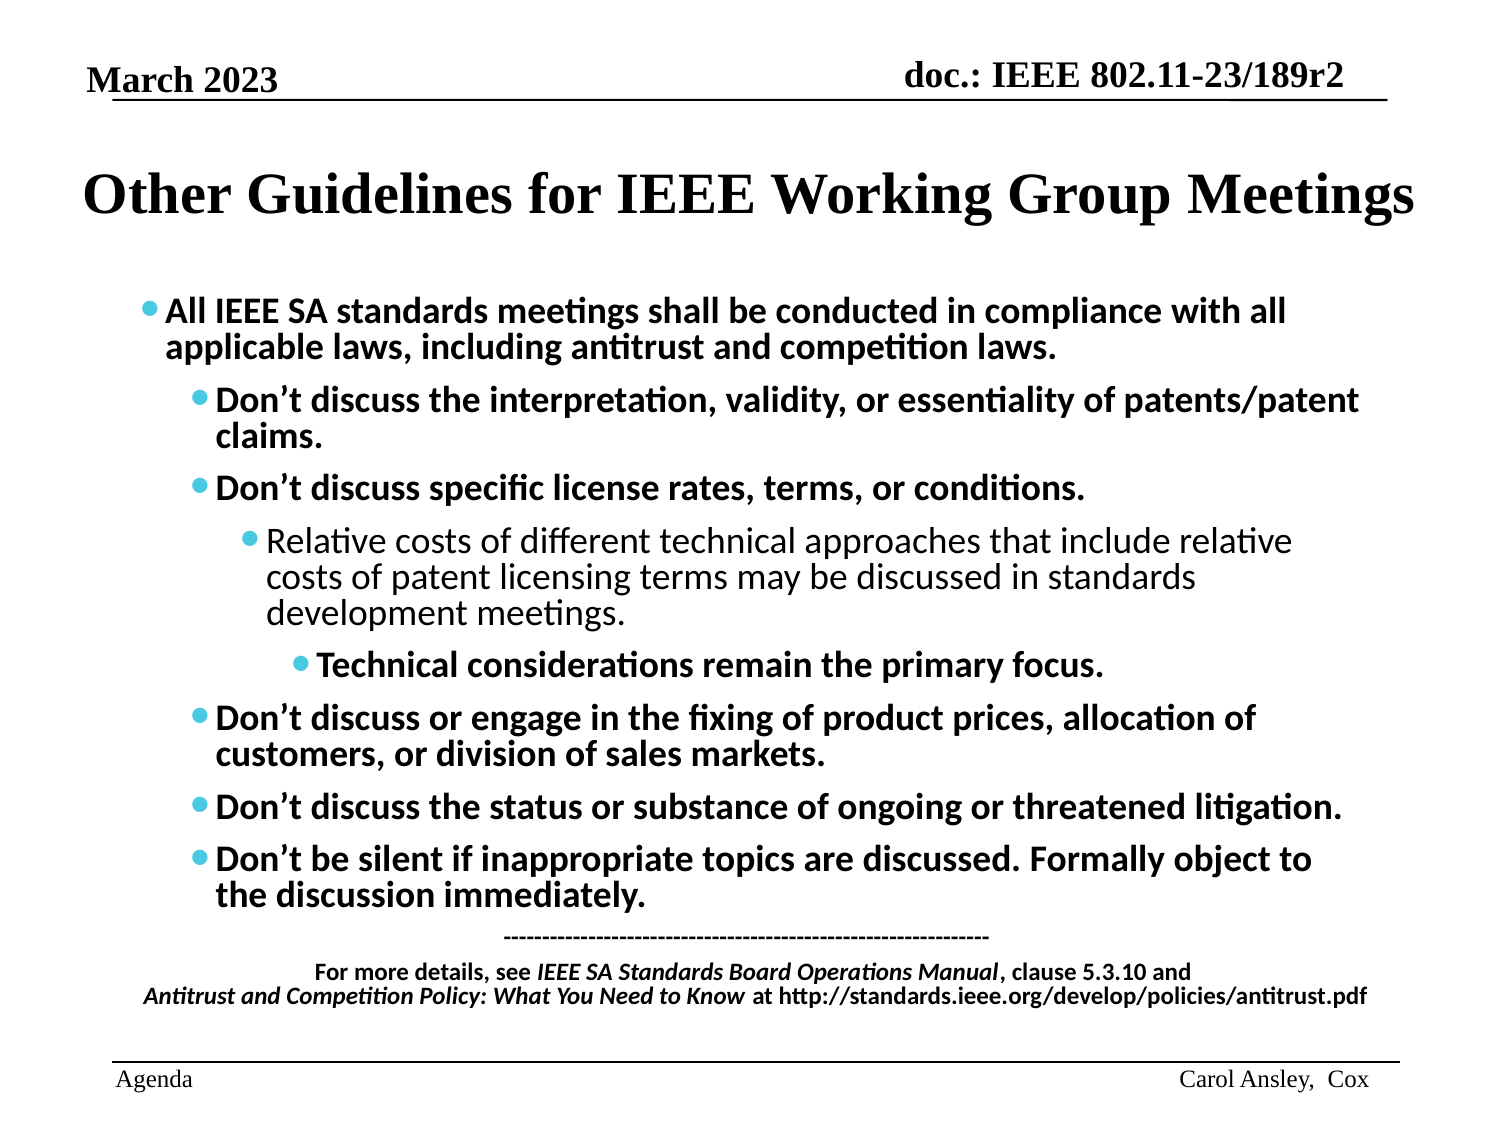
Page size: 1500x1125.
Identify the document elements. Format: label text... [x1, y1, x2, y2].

list [74, 184, 1426, 973]
text_box All IEEE SA standards meetings shall be conducted in compliance with all applicable laws, including antitrust and competition laws. Don’t discuss the interpretation, validity, or essentiality of patents/patent claims. Don’t discuss specific license rates, terms, or conditions. Relative costs of different technical approaches that include relative costs of patent licensing terms may be discussed in standards development meetings. Technical considerations remain the primary focus. Don’t discuss or engage in the fixing of product prices, allocation of customers, or division of sales markets. Don’t discuss the status or substance of ongoing or threatened litigation. Don’t be silent if inappropriate topics are discussed. Formally object to the discussion immediately. --------------------------------------------------------------- For more details, see IEEE SA Standards Board Operations Manual, clause 5.3.10 and Antitrust and Competition Policy: What You Need to Know at http://standards.ieee.org/develop/policies/antitrust.pdf [125, 287, 1388, 1041]
title Other Guidelines for IEEE Working Group Meetings [74, 152, 1426, 184]
